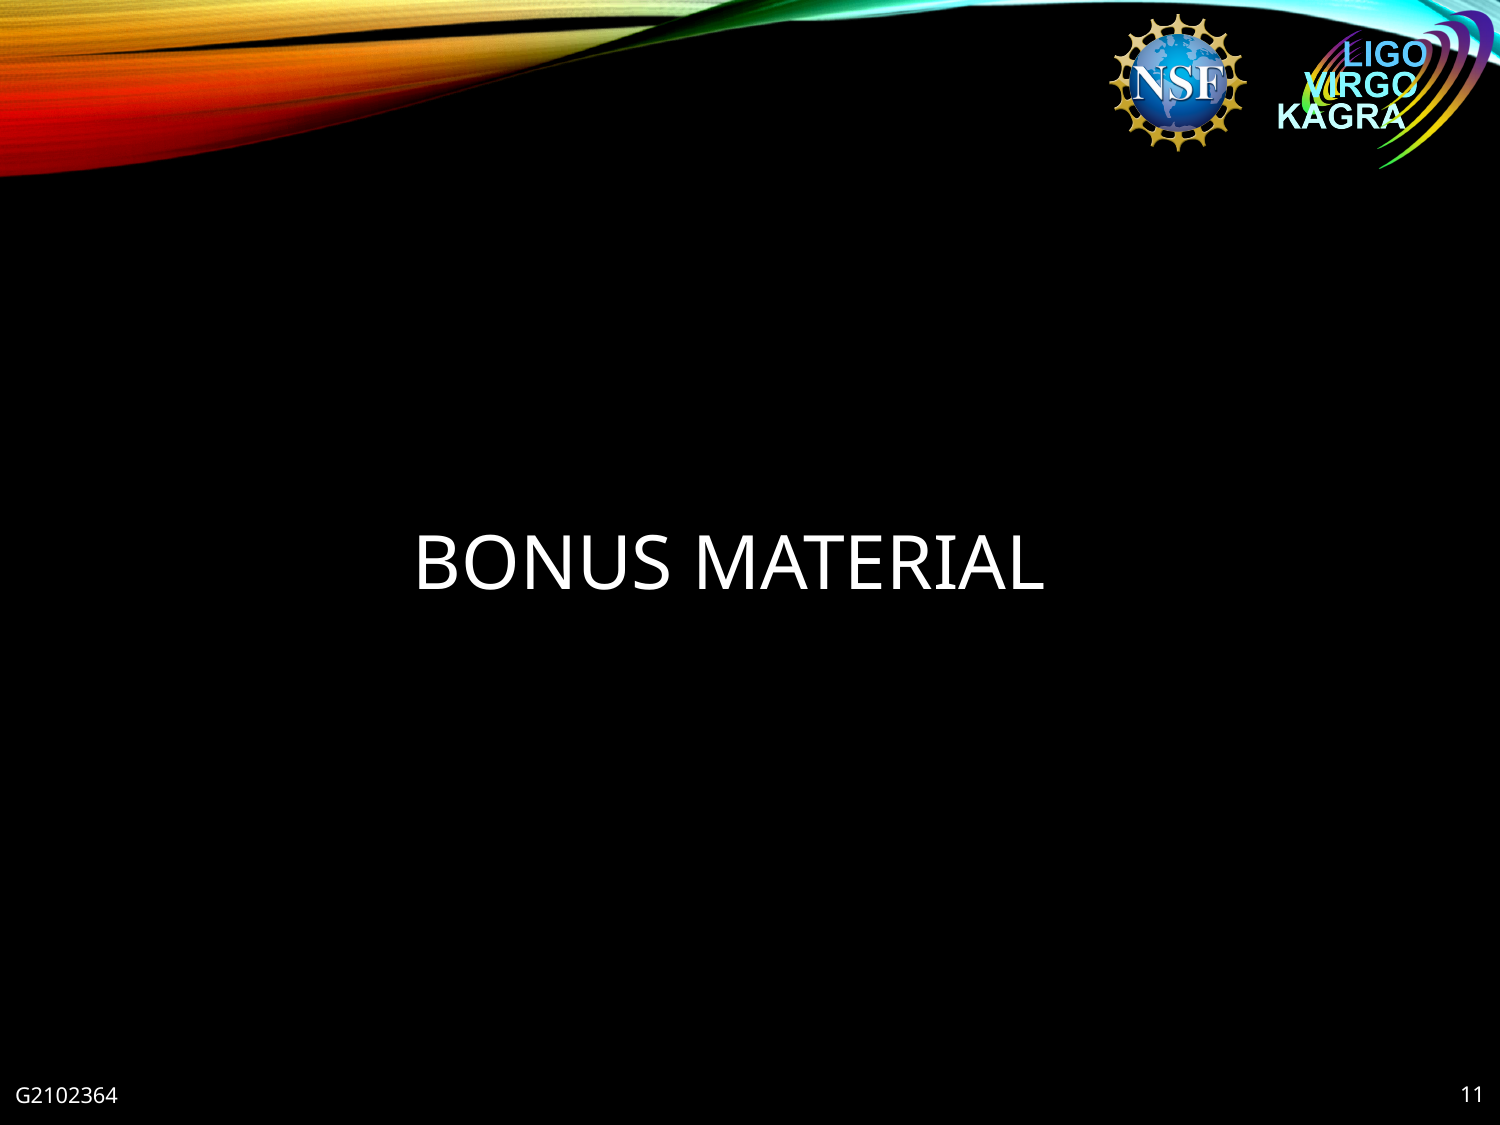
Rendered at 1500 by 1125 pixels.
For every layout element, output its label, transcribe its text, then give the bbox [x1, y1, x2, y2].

slide_number G2102364 [0, 1065, 351, 1125]
picture [0, 0, 1500, 191]
title Bonus Material [179, 474, 1280, 656]
slide_number 11 [1175, 1065, 1500, 1125]
